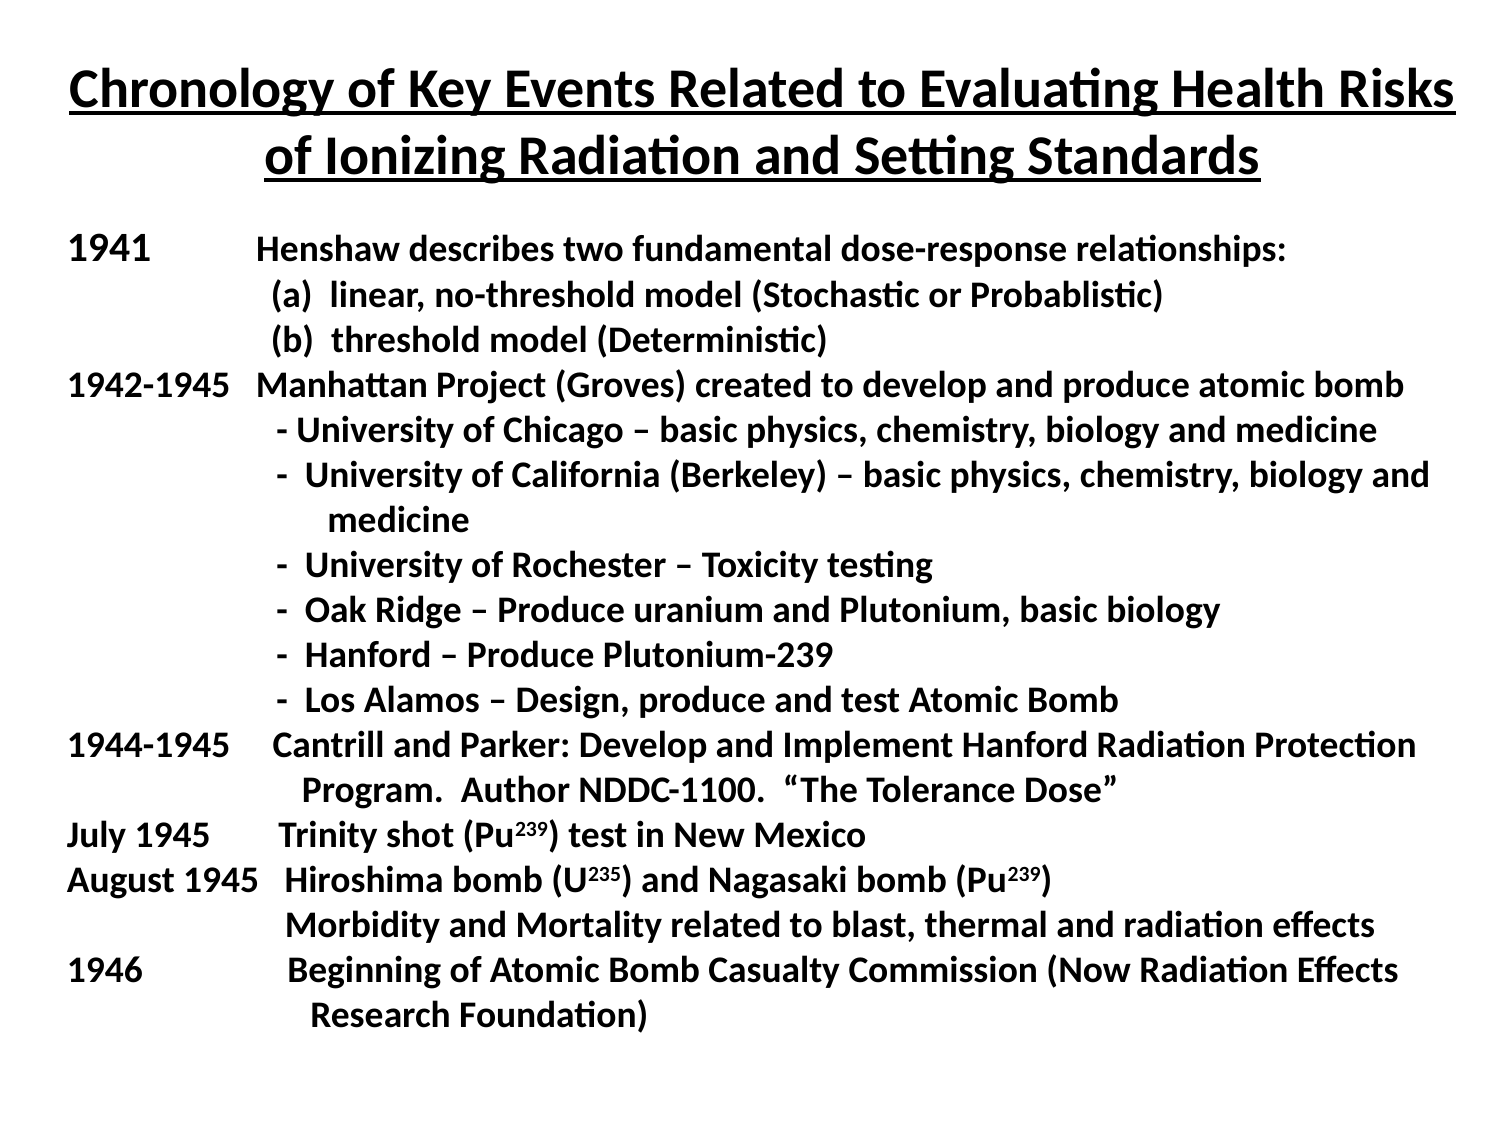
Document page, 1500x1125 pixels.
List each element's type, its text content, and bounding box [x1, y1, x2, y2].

text_box Henshaw describes two fundamental dose-response relationships: (a) linear, no-threshold model (Stochastic or Probablistic) (b) threshold model (Deterministic) 1942-1945 Manhattan Project (Groves) created to develop and produce atomic bomb - University of Chicago – basic physics, chemistry, biology and medicine - University of California (Berkeley) – basic physics, chemistry, biology and medicine - University of Rochester – Toxicity testing - Oak Ridge – Produce uranium and Plutonium, basic biology - Hanford – Produce Plutonium-239 - Los Alamos – Design, produce and test Atomic Bomb 1944-1945 Cantrill and Parker: Develop and Implement Hanford Radiation Protection Program. Author NDDC-1100. “The Tolerance Dose” July 1945 Trinity shot (Pu239) test in New Mexico August 1945 Hiroshima bomb (U235) and Nagasaki bomb (Pu239) Morbidity and Mortality related to blast, thermal and radiation effects Beginning of Atomic Bomb Casualty Commission (Now Radiation Effects Research Foundation) [52, 212, 1478, 1125]
title Chronology of Key Events Related to Evaluating Health Risks of Ionizing Radiation and Setting Standards [50, 24, 1475, 213]
